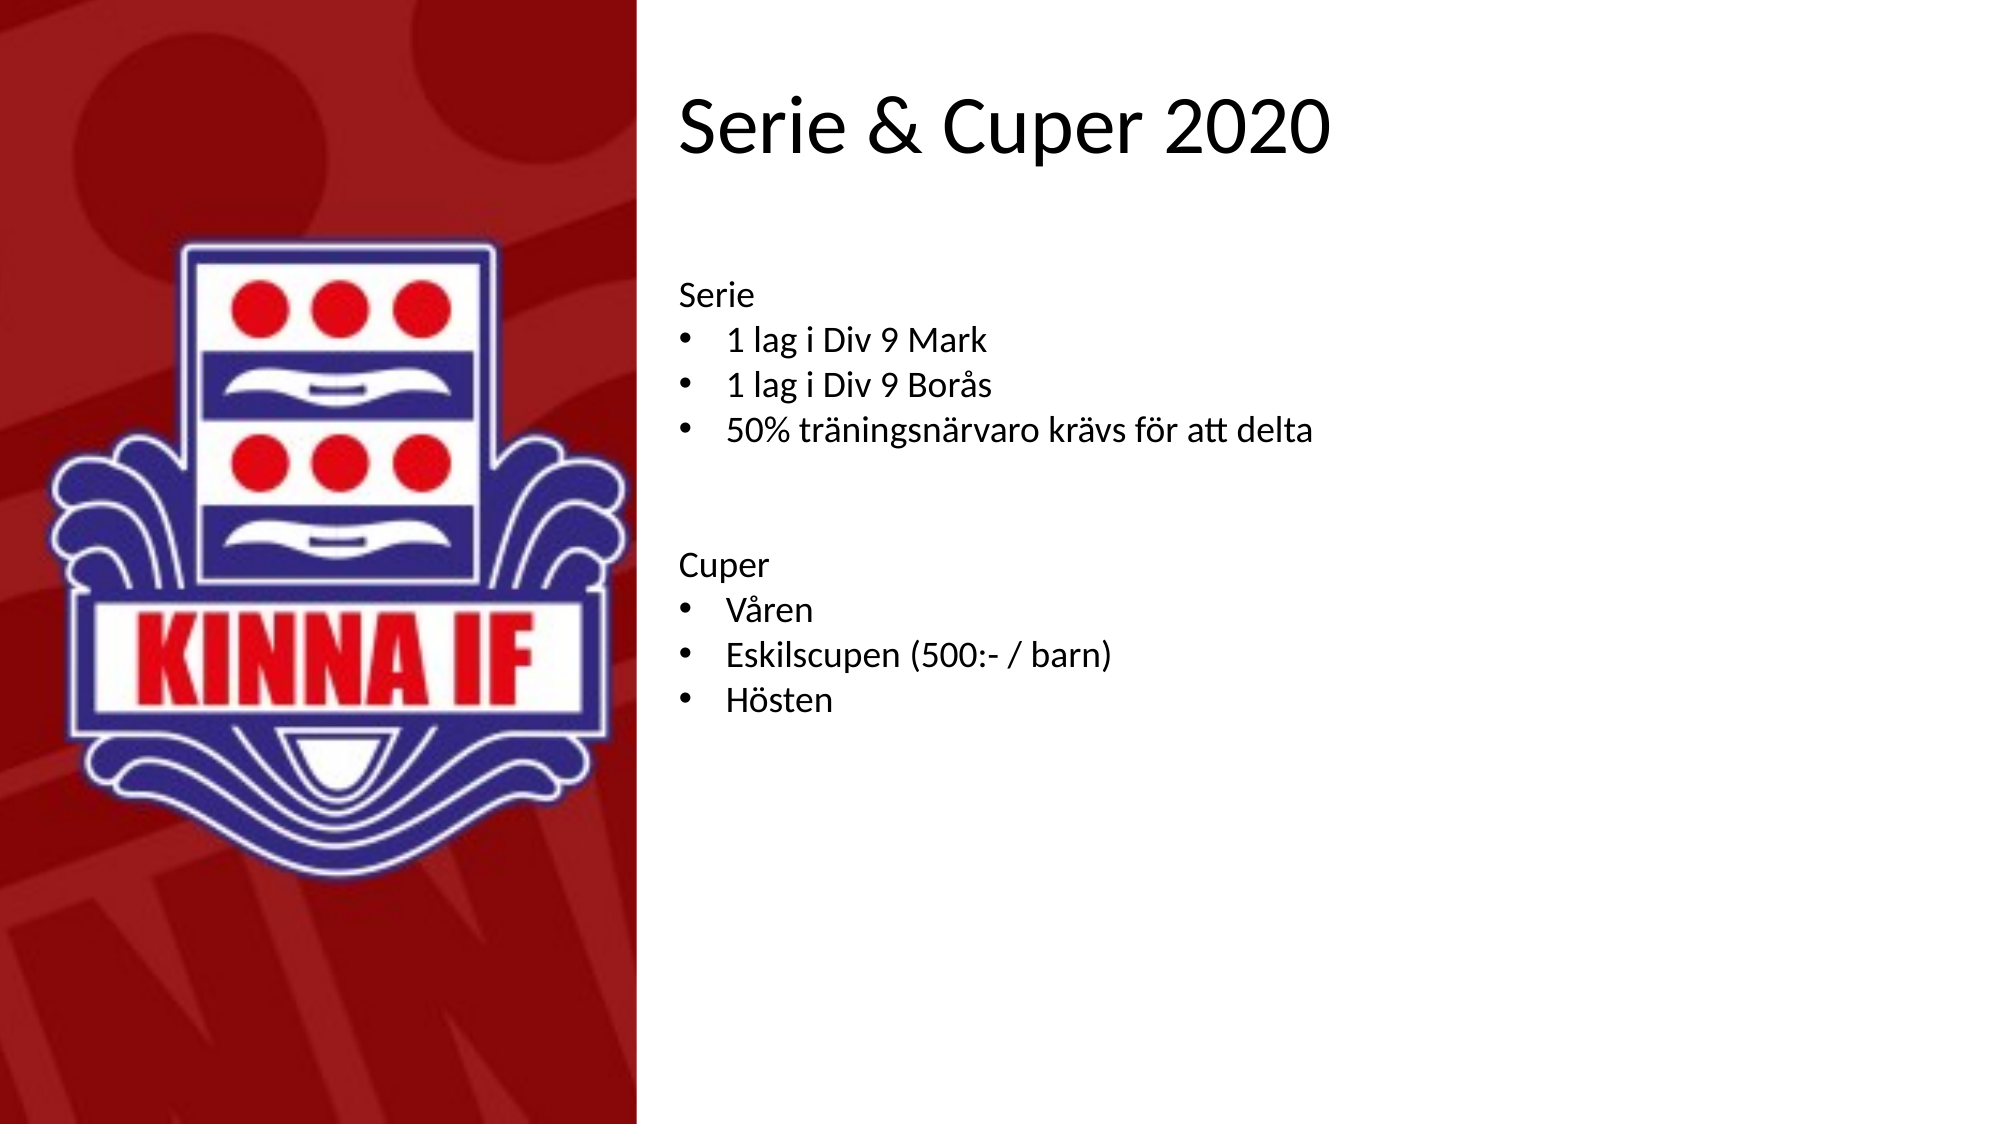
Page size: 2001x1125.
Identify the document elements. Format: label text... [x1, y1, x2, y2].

picture [0, 0, 637, 1125]
text_box Serie & Cuper 2020 Serie 1 lag i Div 9 Mark 1 lag i Div 9 Borås 50% träningsnärvaro krävs för att delta Cuper Våren Eskilscupen (500:- / barn) Hösten [664, 62, 2000, 728]
